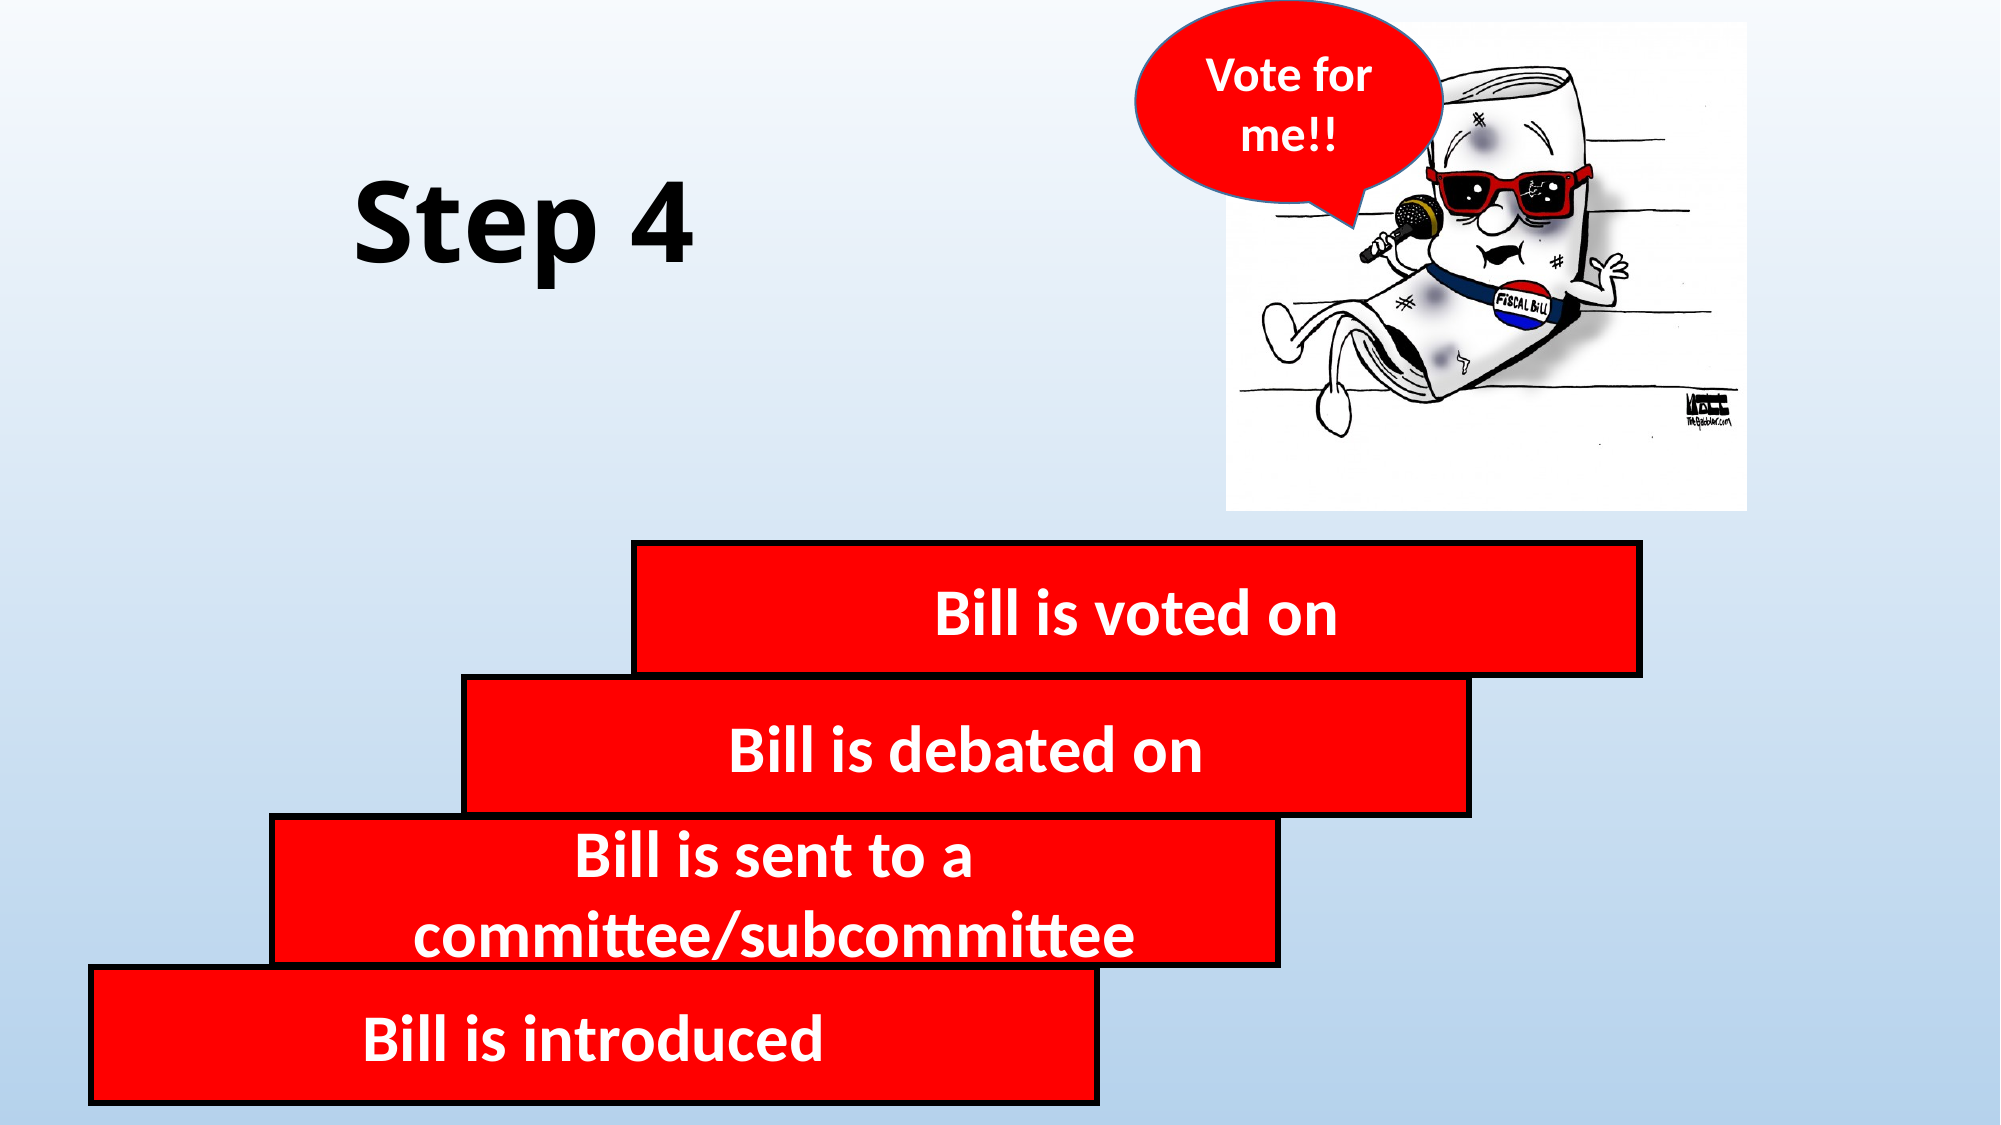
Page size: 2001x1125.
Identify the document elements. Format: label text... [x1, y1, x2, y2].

text_box Bill is sent to a committee/subcommittee [271, 816, 1279, 966]
title Step 4 [337, 120, 1226, 331]
text_box Bill is introduced [90, 966, 1098, 1104]
text_box Vote for me!! [1134, 0, 1387, 196]
text_box Bill is debated on [463, 676, 1470, 816]
picture [1226, 22, 1747, 511]
text_box Bill is voted on [633, 542, 1641, 676]
